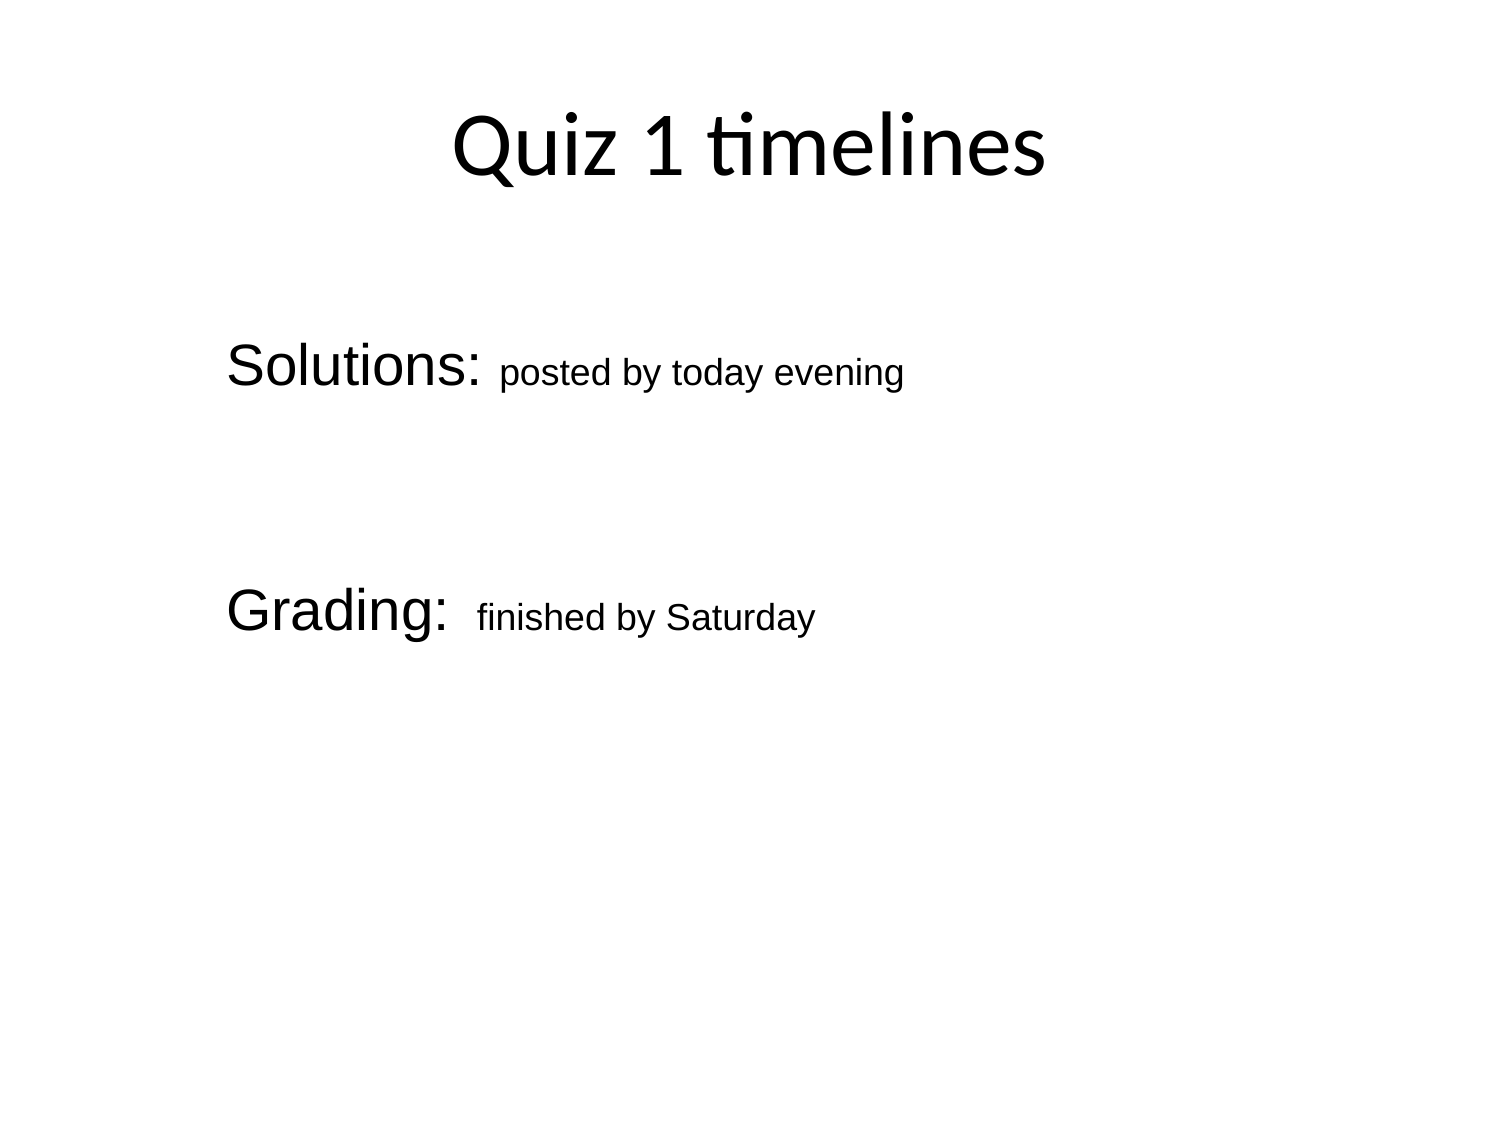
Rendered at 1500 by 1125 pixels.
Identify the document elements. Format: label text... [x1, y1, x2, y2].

text_box Grading: finished by Saturday [211, 564, 831, 650]
title Quiz 1 timelines [75, 45, 1425, 233]
text_box Solutions: posted by today evening [211, 320, 920, 405]
